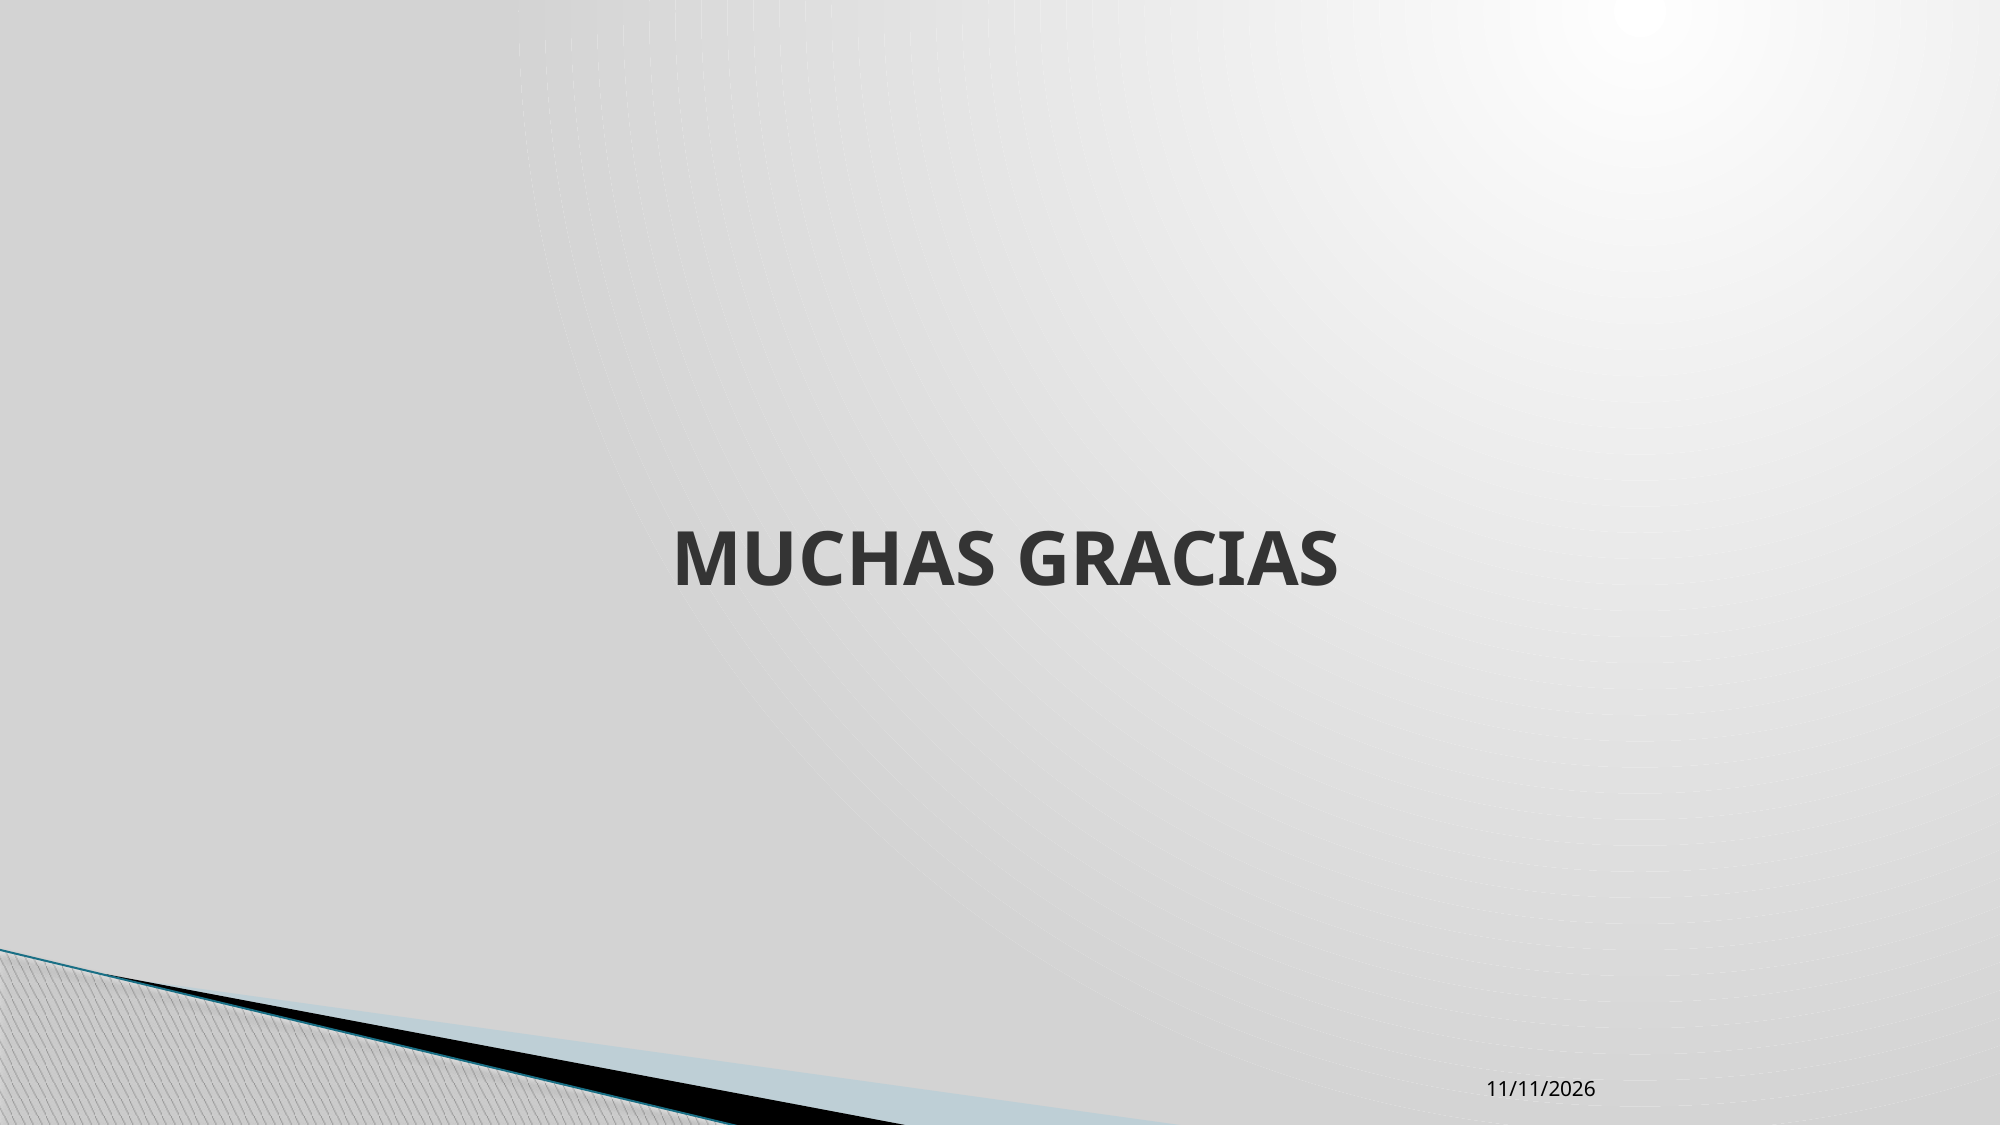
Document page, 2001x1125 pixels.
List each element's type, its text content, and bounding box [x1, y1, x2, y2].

text_box MUCHAS GRACIAS [539, 487, 1473, 624]
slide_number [1471, 1051, 1892, 1112]
